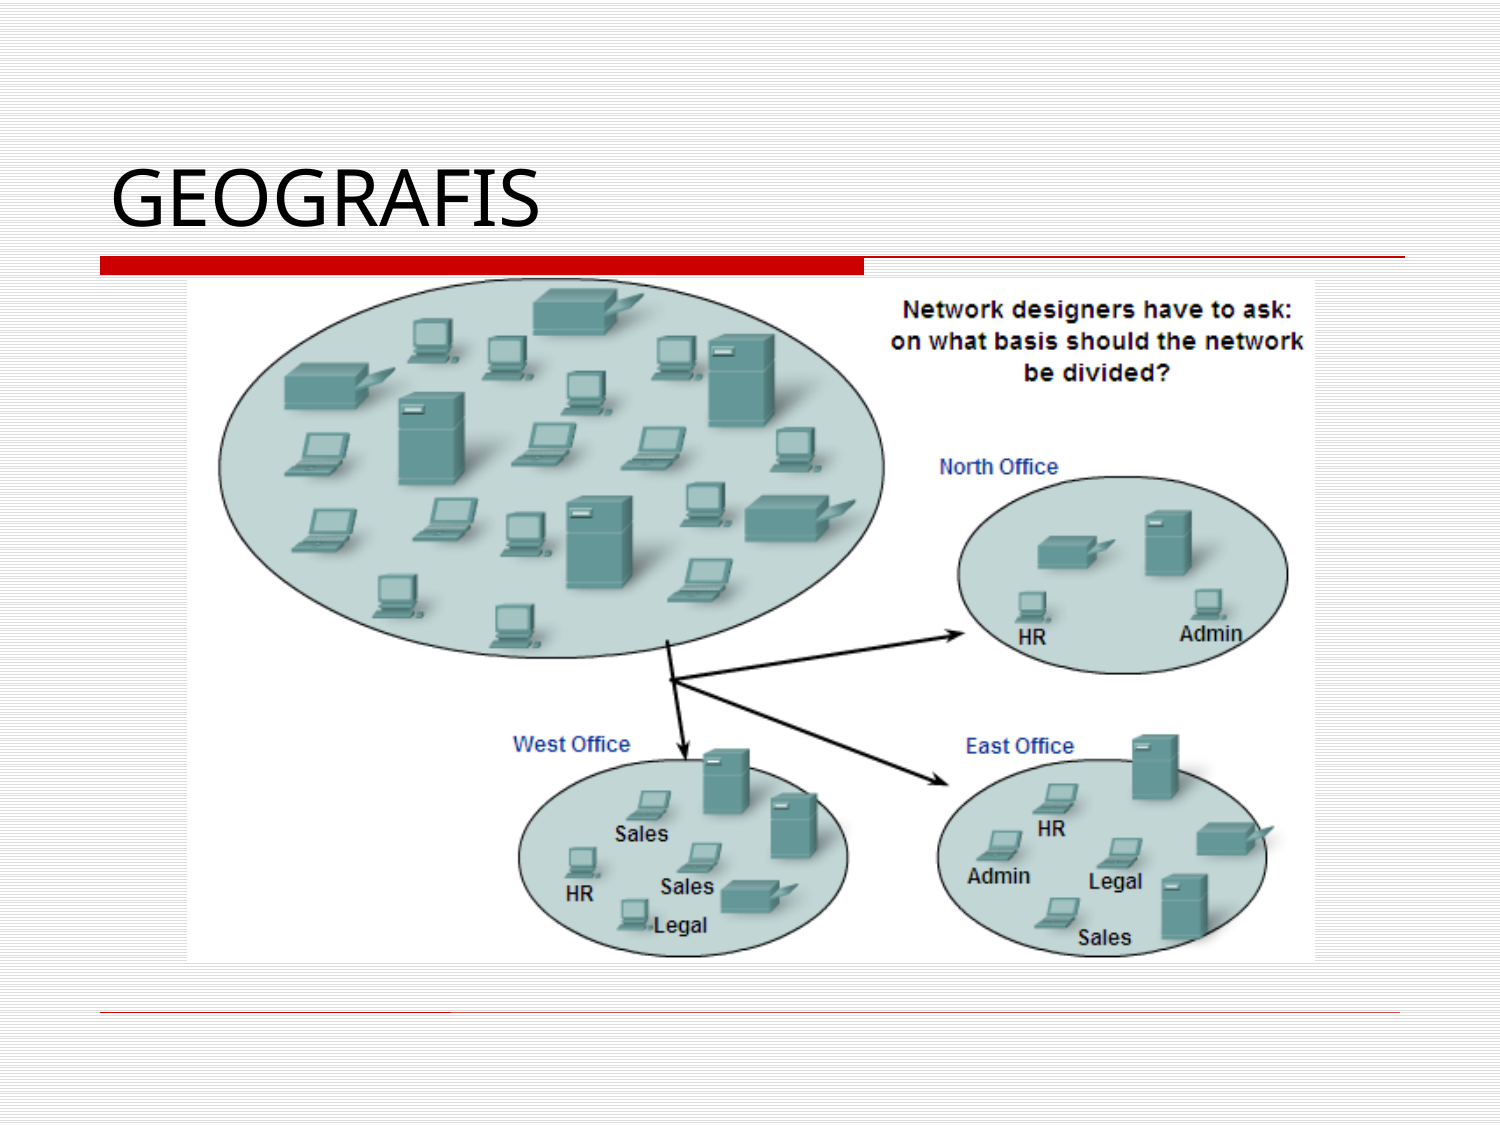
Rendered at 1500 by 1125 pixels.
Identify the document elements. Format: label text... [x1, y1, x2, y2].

title GEOGRAFIS [93, 49, 1407, 250]
picture [187, 278, 1316, 963]
